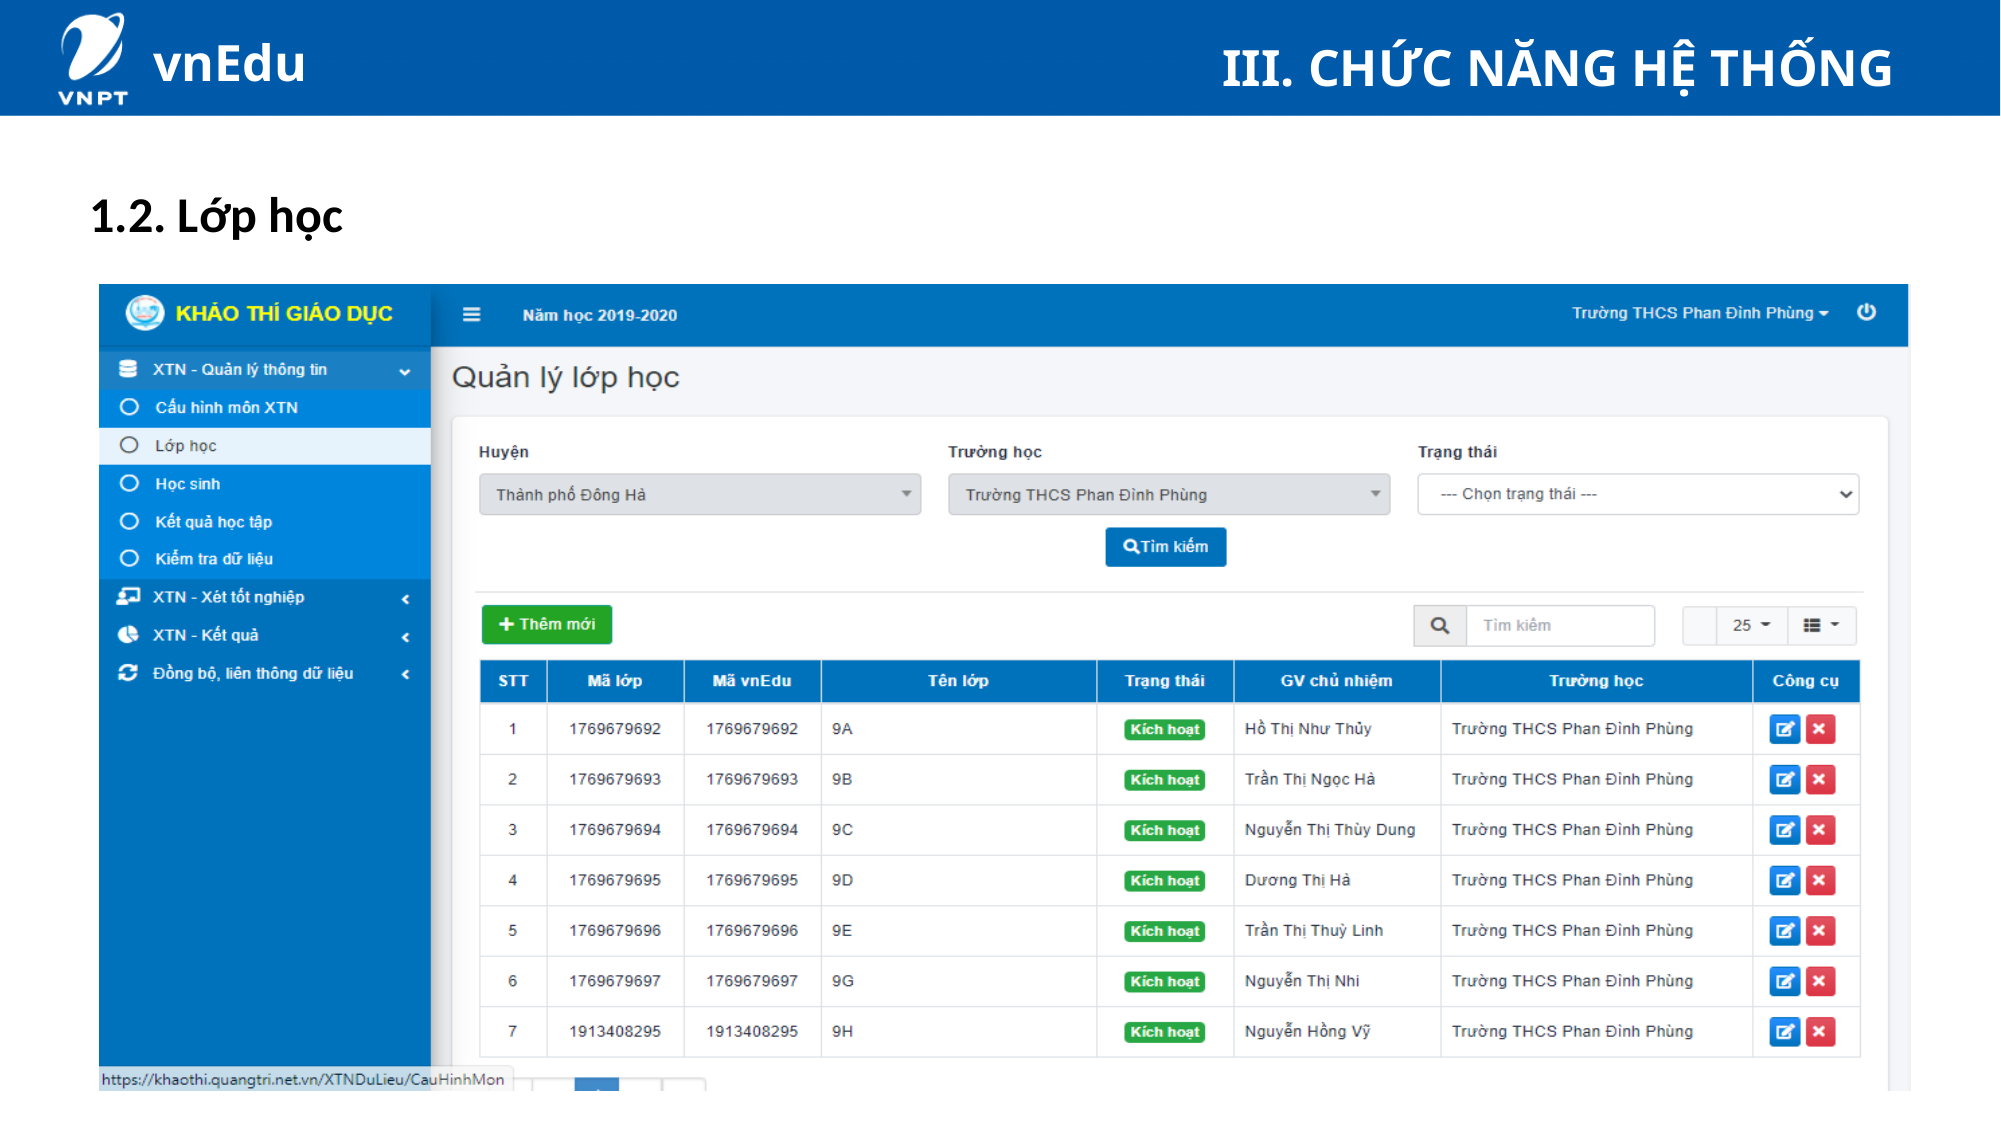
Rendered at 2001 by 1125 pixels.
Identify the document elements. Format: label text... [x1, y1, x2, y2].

title III. CHỨC NĂNG HỆ THỐNG [483, 29, 1911, 111]
text_box 1.2. Lớp học [75, 174, 1941, 250]
picture [0, 0, 2001, 1125]
